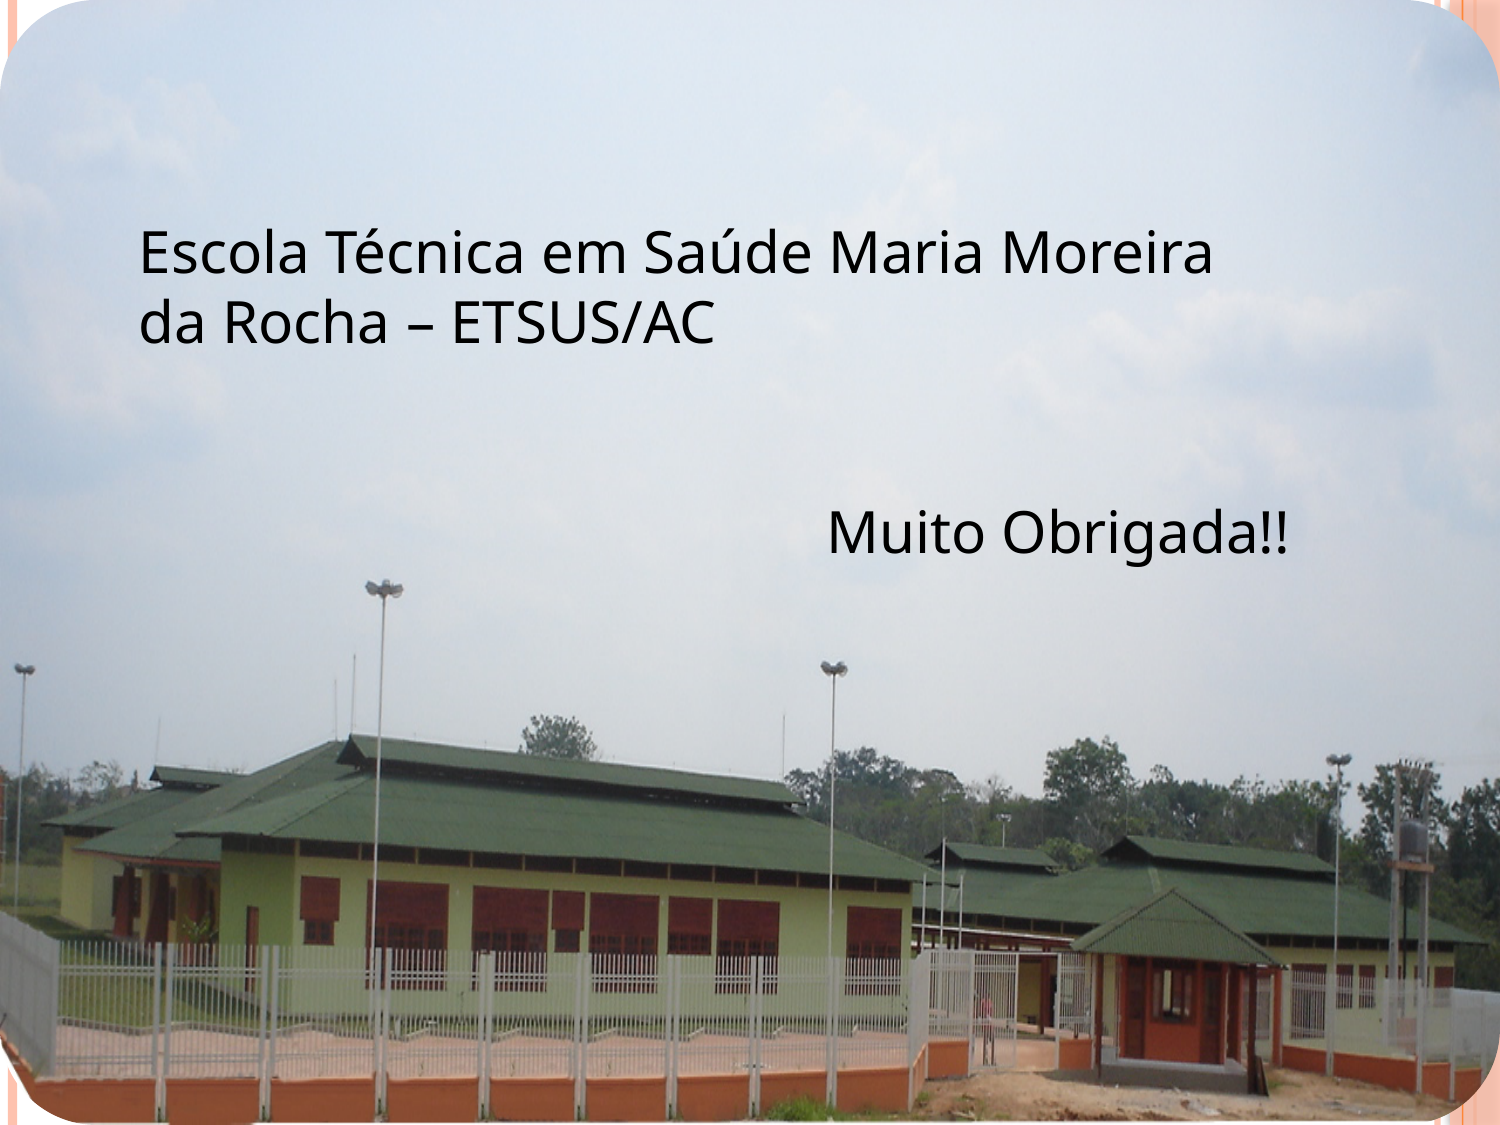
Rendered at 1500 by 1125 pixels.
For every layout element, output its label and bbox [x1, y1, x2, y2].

list [0, 0, 1500, 1125]
